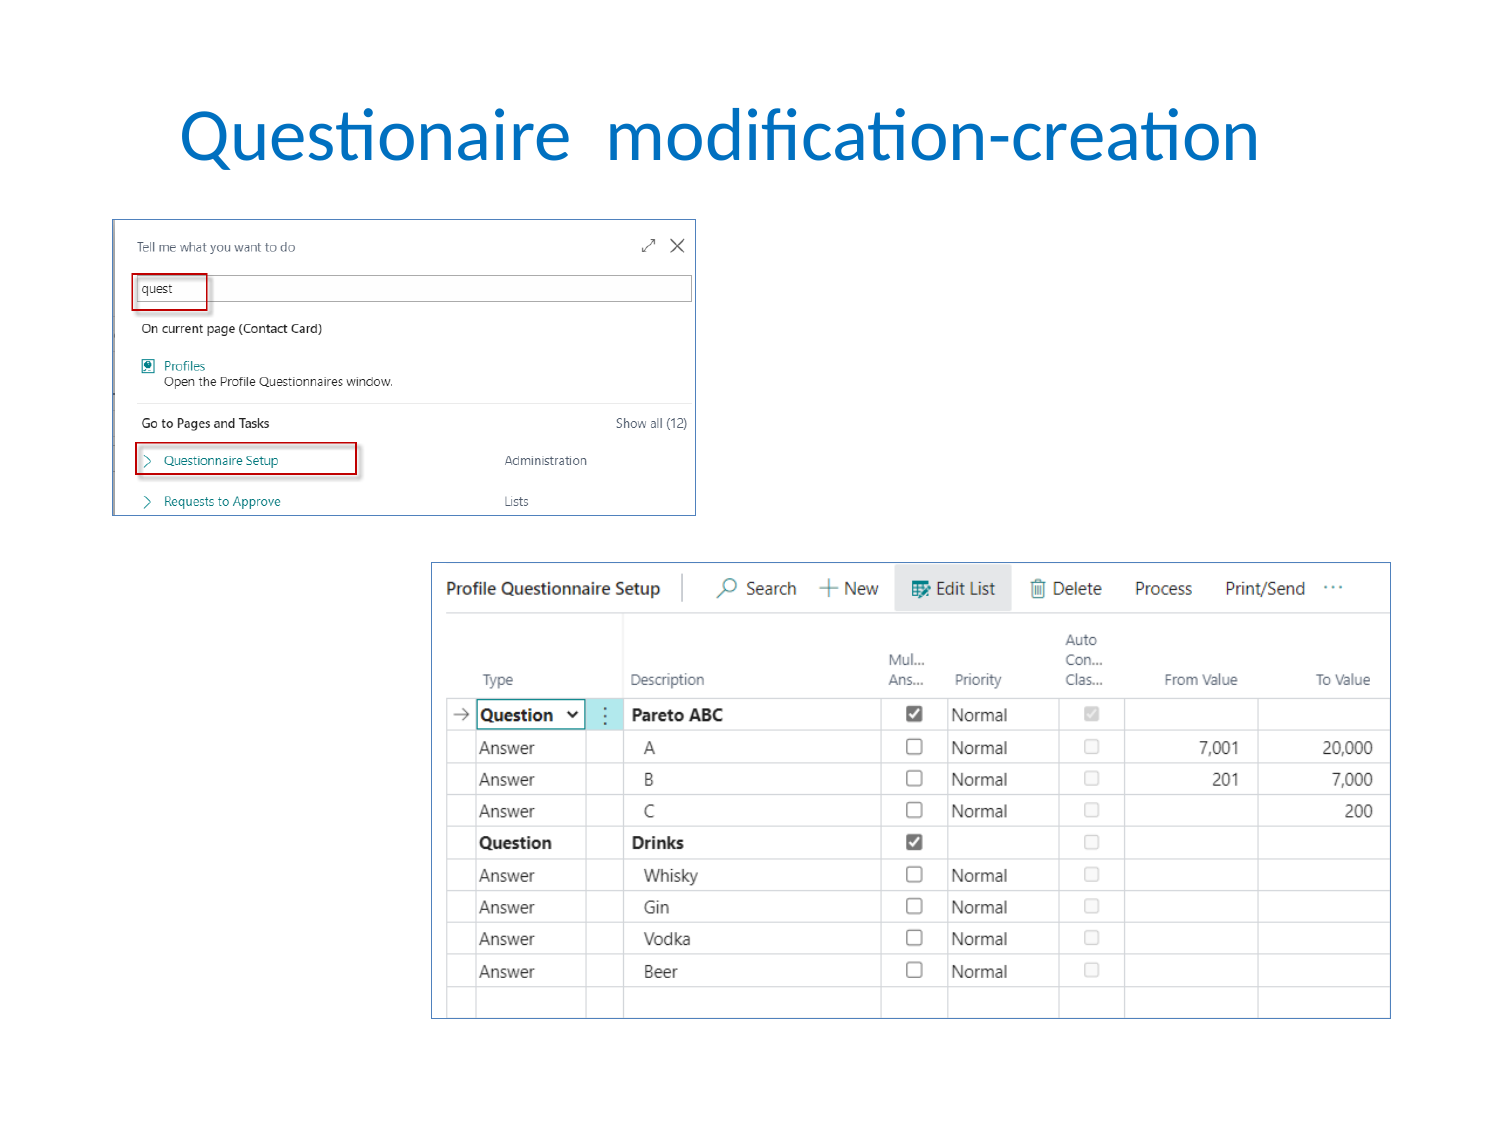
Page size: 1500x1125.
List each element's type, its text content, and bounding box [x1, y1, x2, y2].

picture [430, 562, 1391, 1020]
picture [111, 219, 696, 516]
text_box Questionaire modification-creation [164, 78, 1286, 183]
